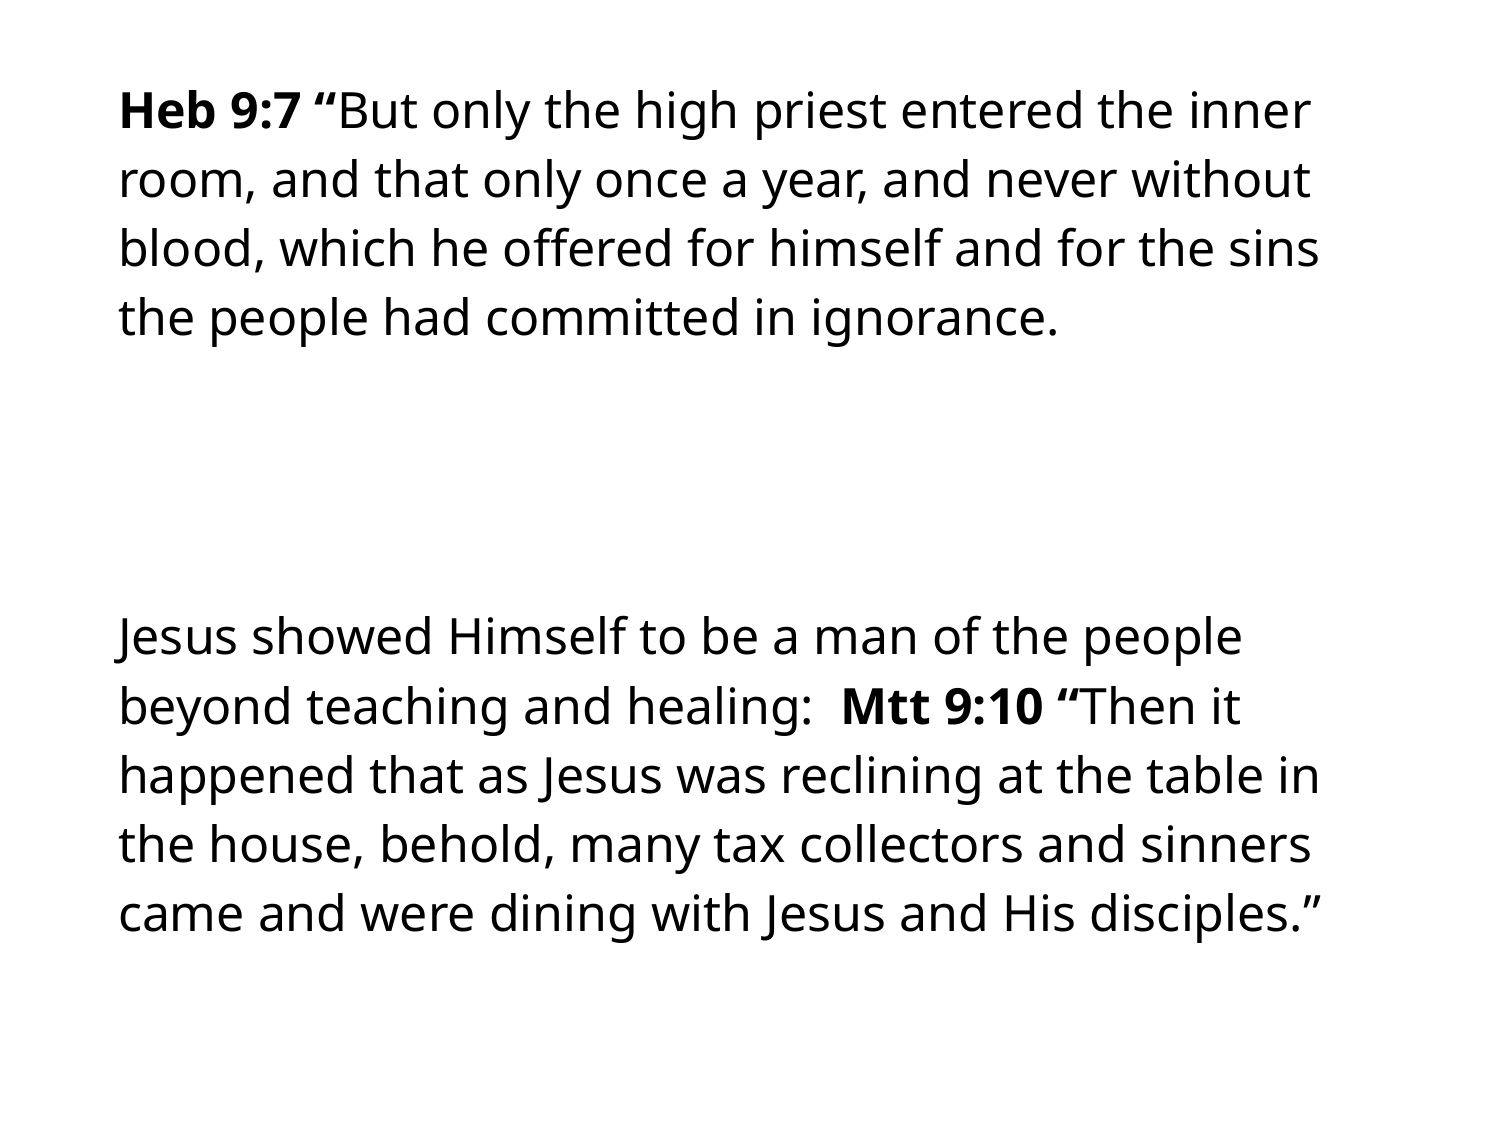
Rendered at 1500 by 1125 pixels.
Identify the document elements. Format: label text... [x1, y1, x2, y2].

list Heb 9:7 “But only the high priest entered the inner room, and that only once a year, and never without blood, which he offered for himself and for the sins the people had committed in ignorance. Jesus showed Himself to be a man of the people beyond teaching and healing: Mtt 9:10 “Then it happened that as Jesus was reclining at the table in the house, behold, many tax collectors and sinners came and were dining with Jesus and His disciples.” [103, 62, 1397, 1029]
